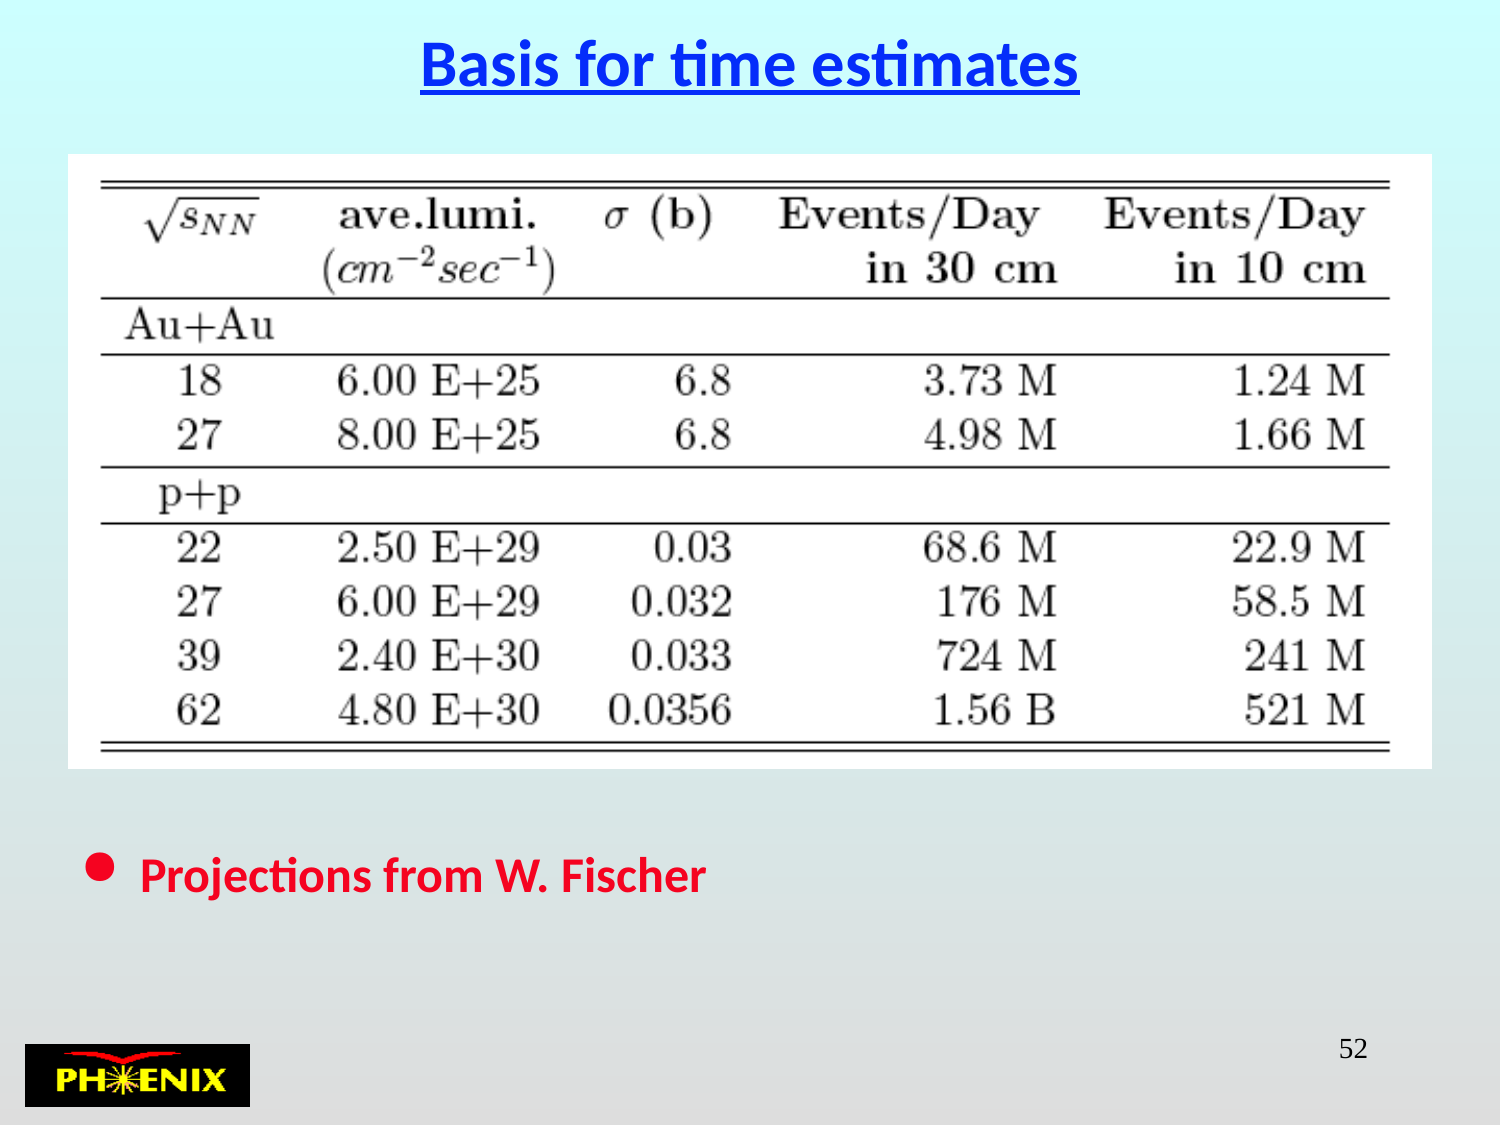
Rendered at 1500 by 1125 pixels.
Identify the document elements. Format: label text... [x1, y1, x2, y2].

list Projections from W. Fischer [68, 835, 1344, 911]
title Basis for time estimates [112, 21, 1388, 98]
slide_number 52 [1083, 1021, 1384, 1107]
picture [25, 1044, 250, 1107]
picture [68, 153, 1432, 769]
